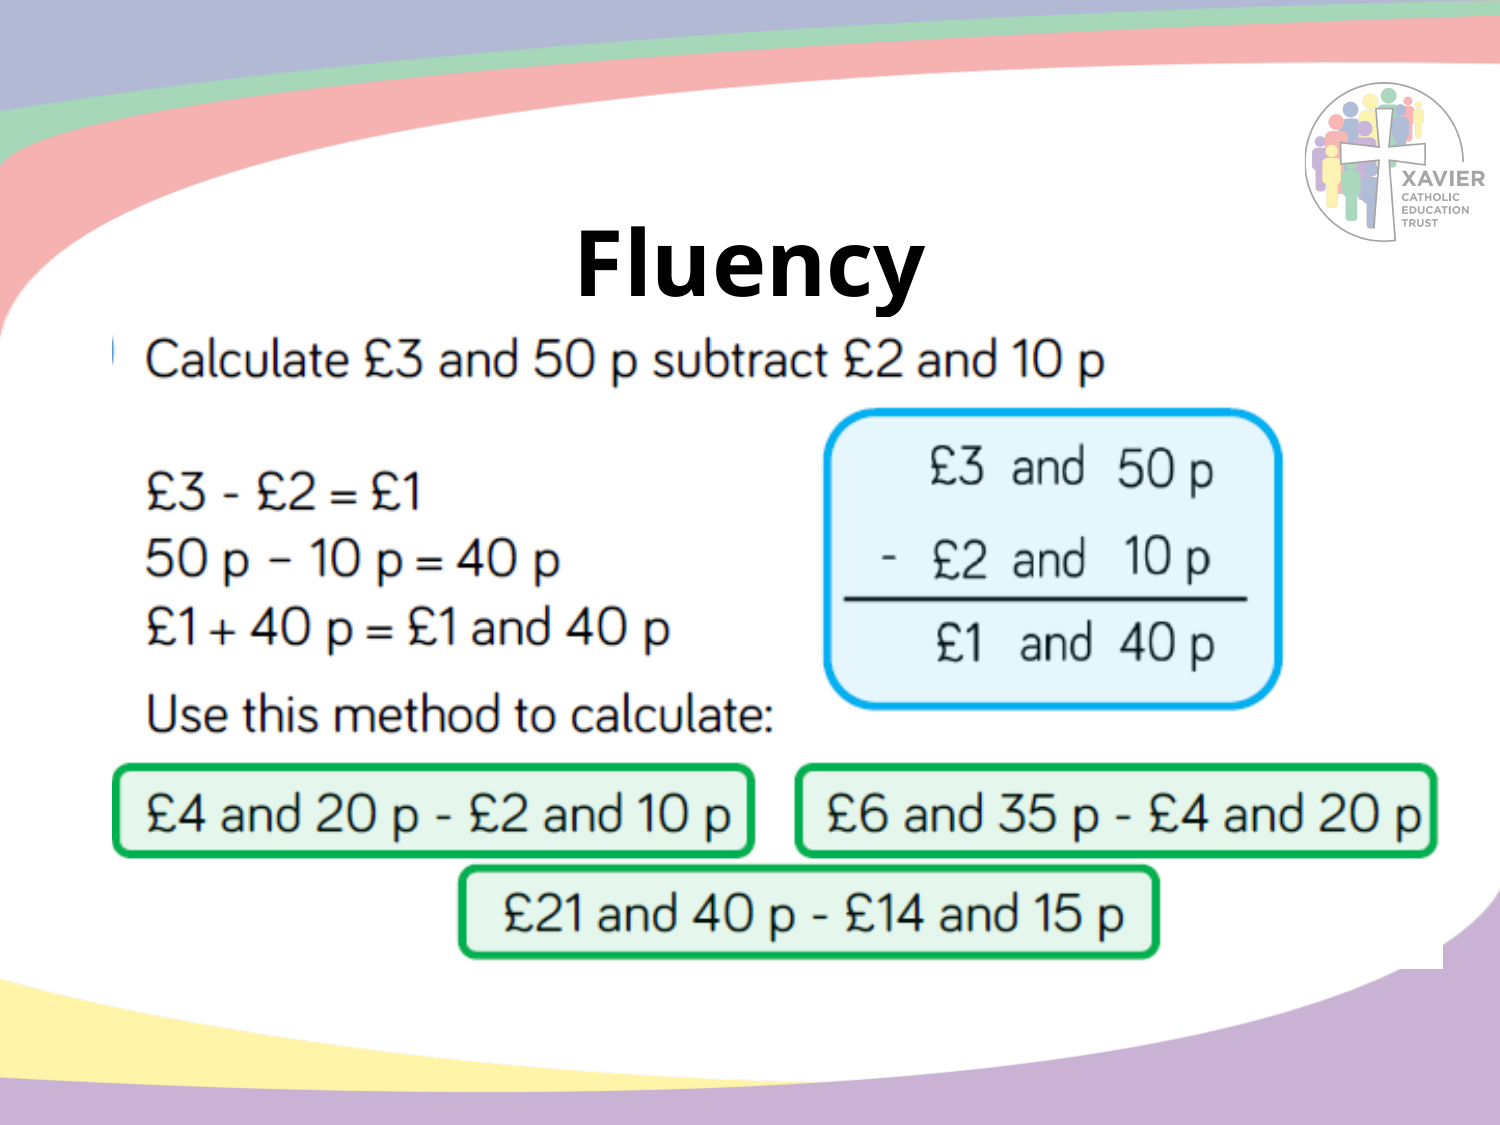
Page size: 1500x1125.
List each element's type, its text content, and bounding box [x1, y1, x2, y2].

picture [112, 317, 1443, 969]
title Fluency [112, 184, 1388, 317]
